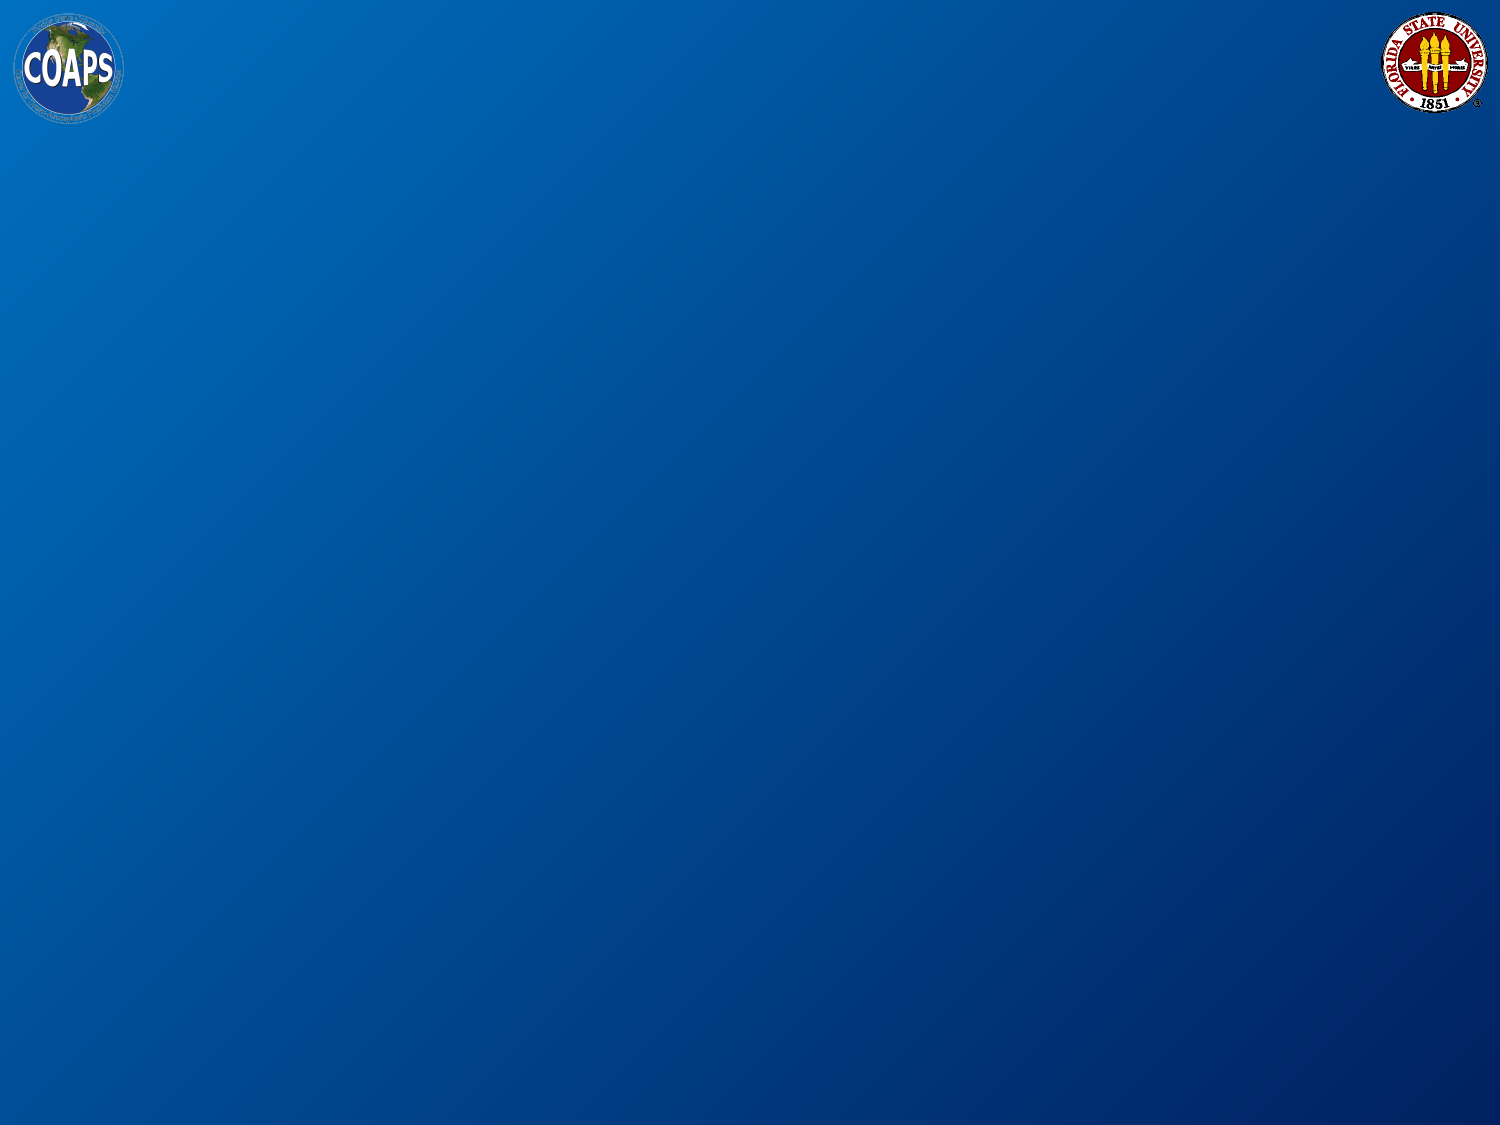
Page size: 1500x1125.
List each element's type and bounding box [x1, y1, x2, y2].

picture [1381, 12, 1488, 113]
picture [12, 12, 125, 125]
